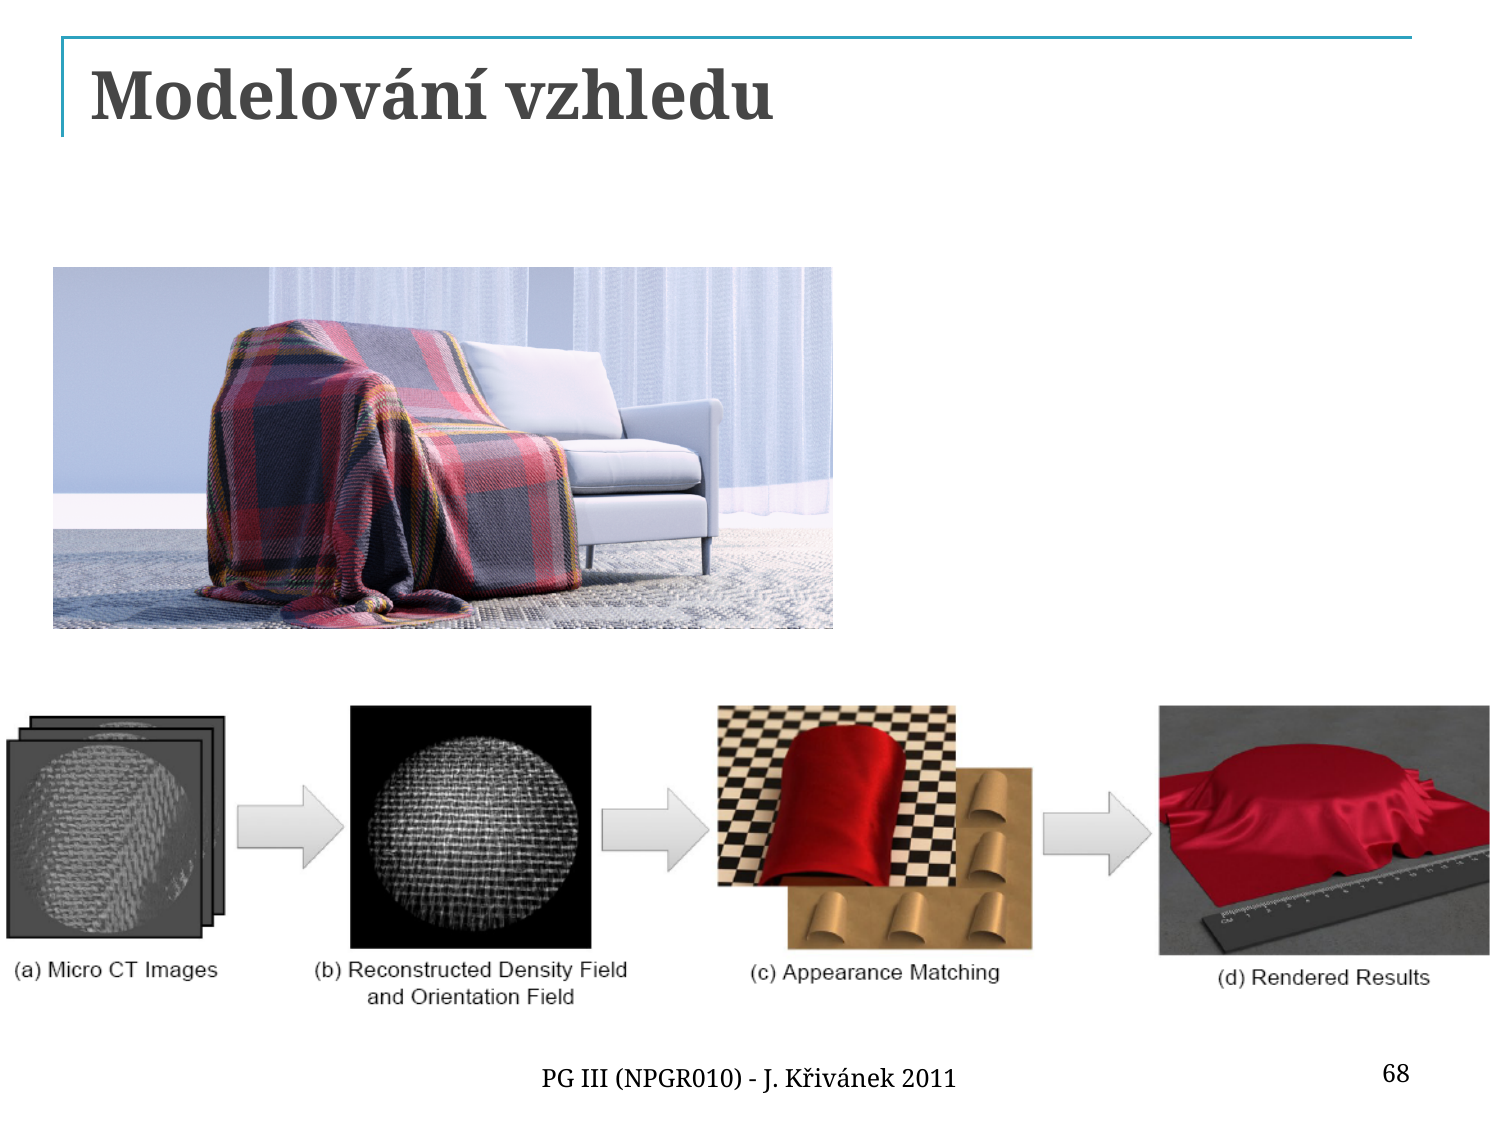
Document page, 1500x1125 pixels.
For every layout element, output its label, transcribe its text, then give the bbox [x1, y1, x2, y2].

footer PG III (NPGR010) - J. Křivánek 2011 [512, 1024, 988, 1101]
slide_number 68 [1074, 1023, 1426, 1100]
picture [52, 266, 833, 630]
picture [0, 697, 1500, 1012]
title Modelování vzhledu [74, 45, 1426, 233]
